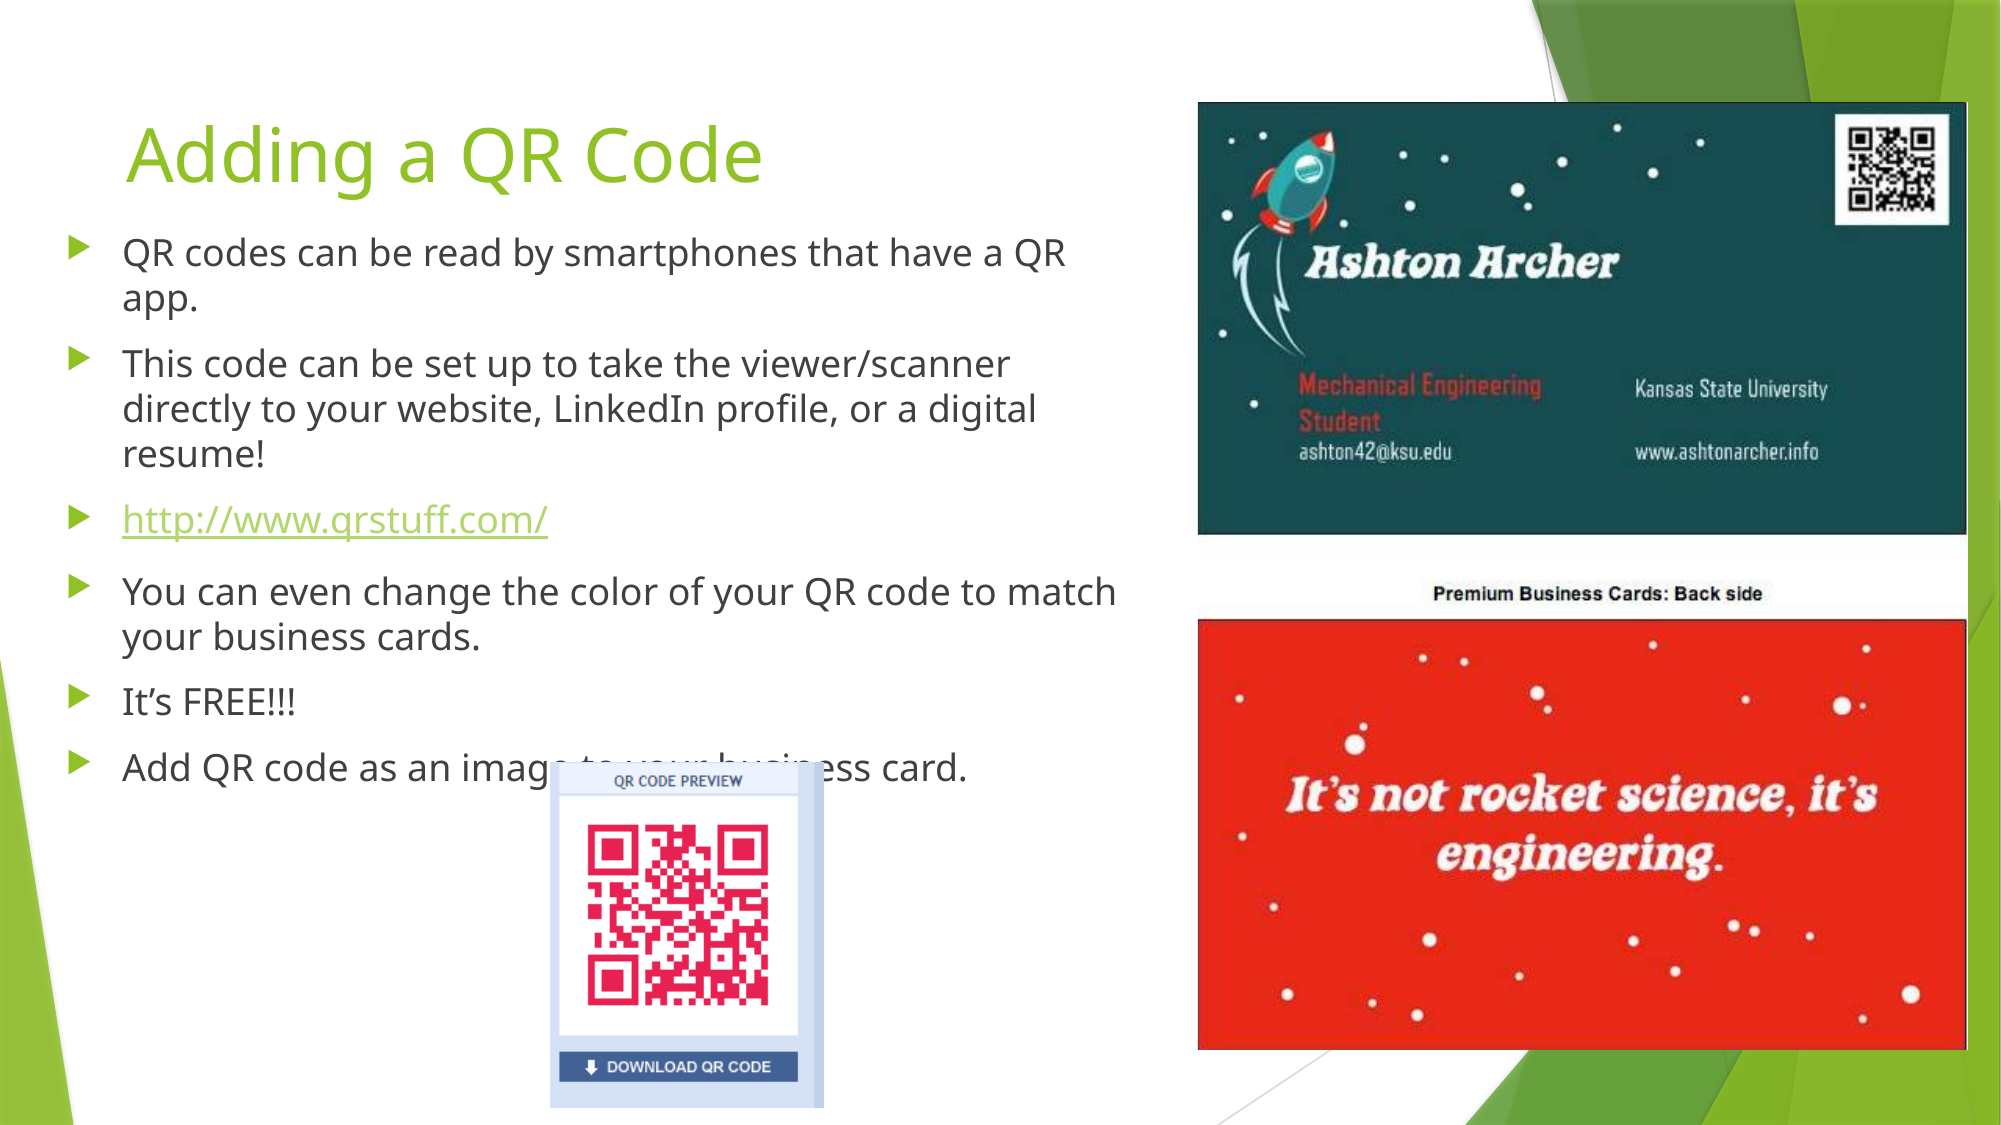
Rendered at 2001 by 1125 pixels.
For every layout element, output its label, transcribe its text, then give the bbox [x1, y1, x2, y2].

list QR codes can be read by smartphones that have a QR app. This code can be set up to take the viewer/scanner directly to your website, LinkedIn profile, or a digital resume! http://www.qrstuff.com/ You can even change the color of your QR code to match your business cards. It’s FREE!!! Add QR code as an image to your business card. [50, 221, 1146, 936]
picture [549, 762, 825, 1108]
picture [1197, 102, 1969, 1051]
title Adding a QR Code [111, 99, 1522, 317]
